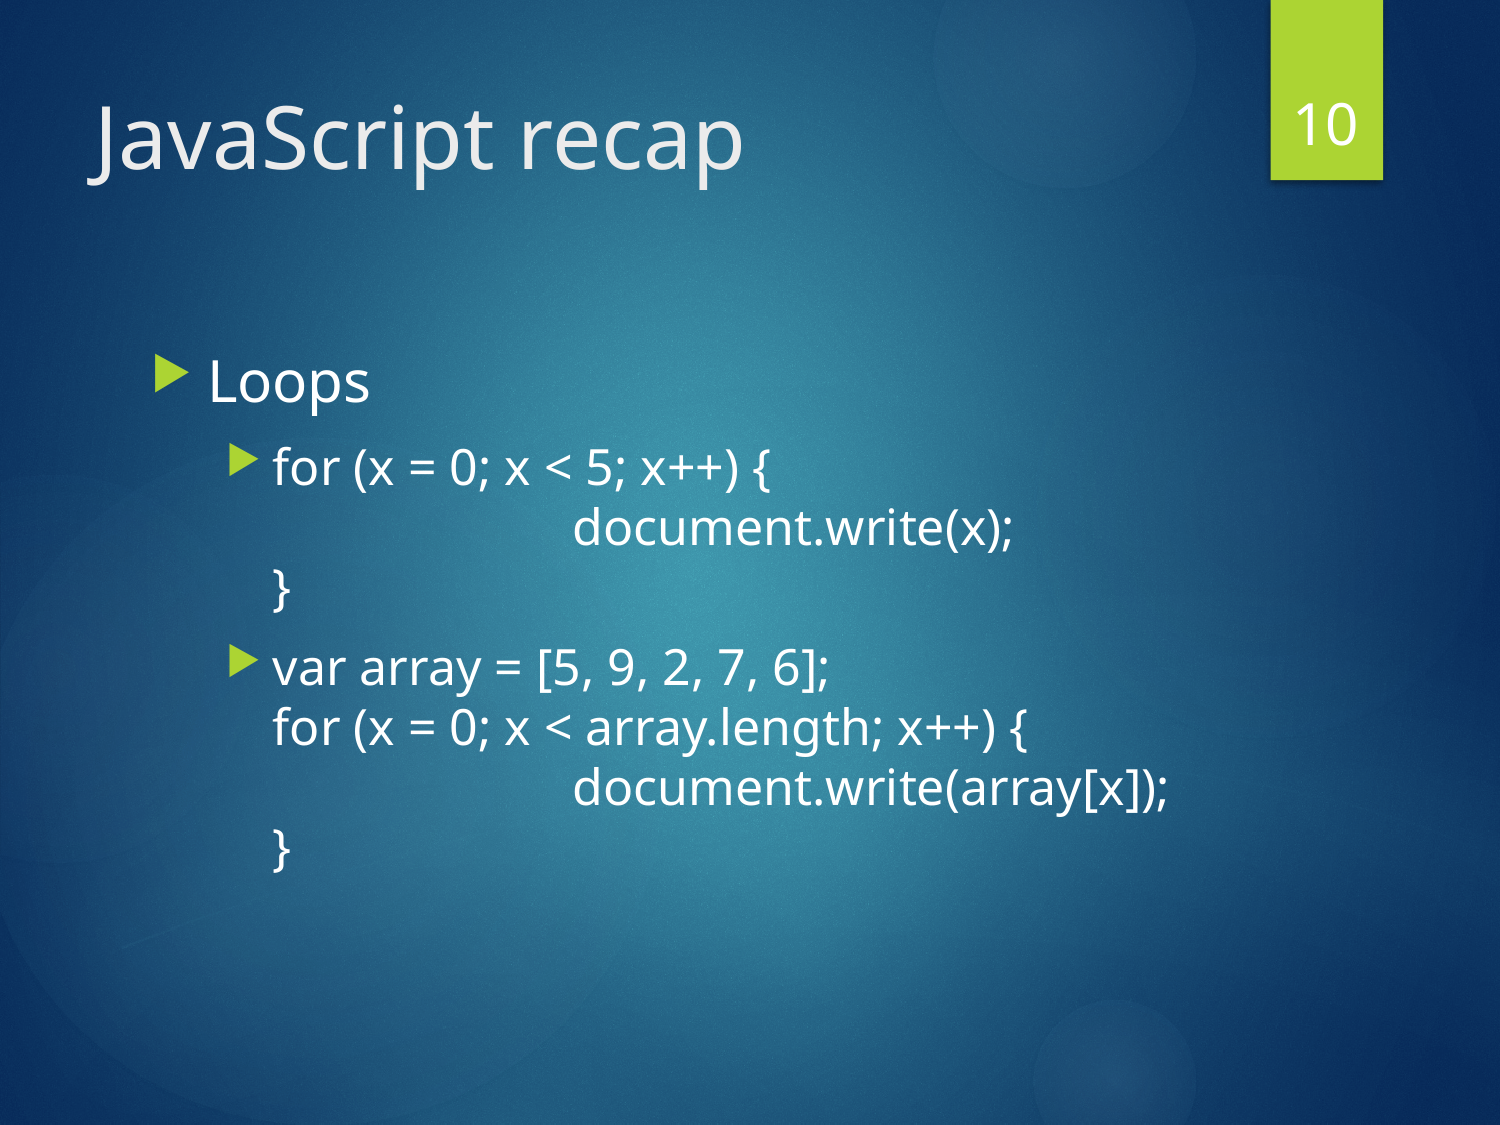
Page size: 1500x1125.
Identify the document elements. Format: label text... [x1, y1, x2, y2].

slide_number 10 [1273, 48, 1378, 175]
list Loops for (x = 0; x < 5; x++) { document.write(x); } var array = [5, 9, 2, 7, 6]; for (x = 0; x < array.length; x++) { document.write(array[x]); } [135, 336, 1237, 1025]
title JavaScript recap [79, 74, 1237, 304]
